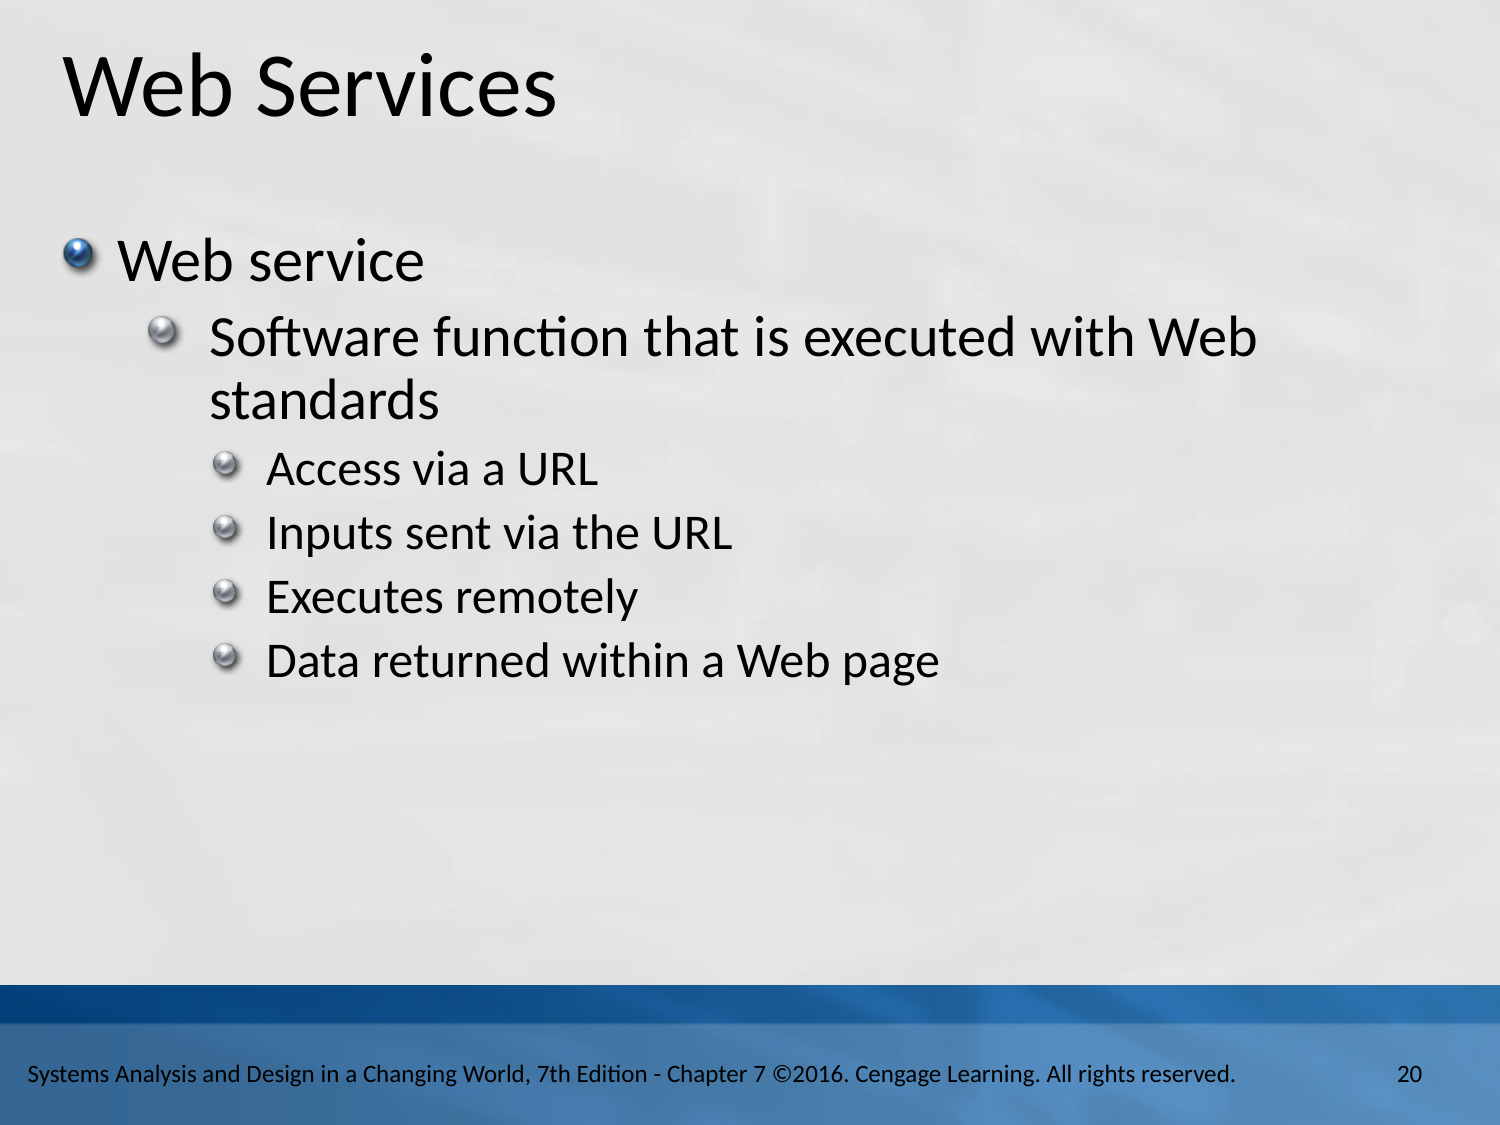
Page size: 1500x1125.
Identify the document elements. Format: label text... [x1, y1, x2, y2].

picture [0, 0, 1500, 1125]
title Web Services [62, 37, 1438, 138]
slide_number 20 [1328, 1042, 1438, 1103]
footer Systems Analysis and Design in a Changing World, 7th Edition - Chapter 7 ©2016. Cengage Learning. All rights reserved. [12, 1042, 1263, 1103]
list Web service Software function that is executed with Web standards Access via a U R L Inputs sent via the U R L Executes remotely Data returned within a Web page [59, 227, 1435, 708]
